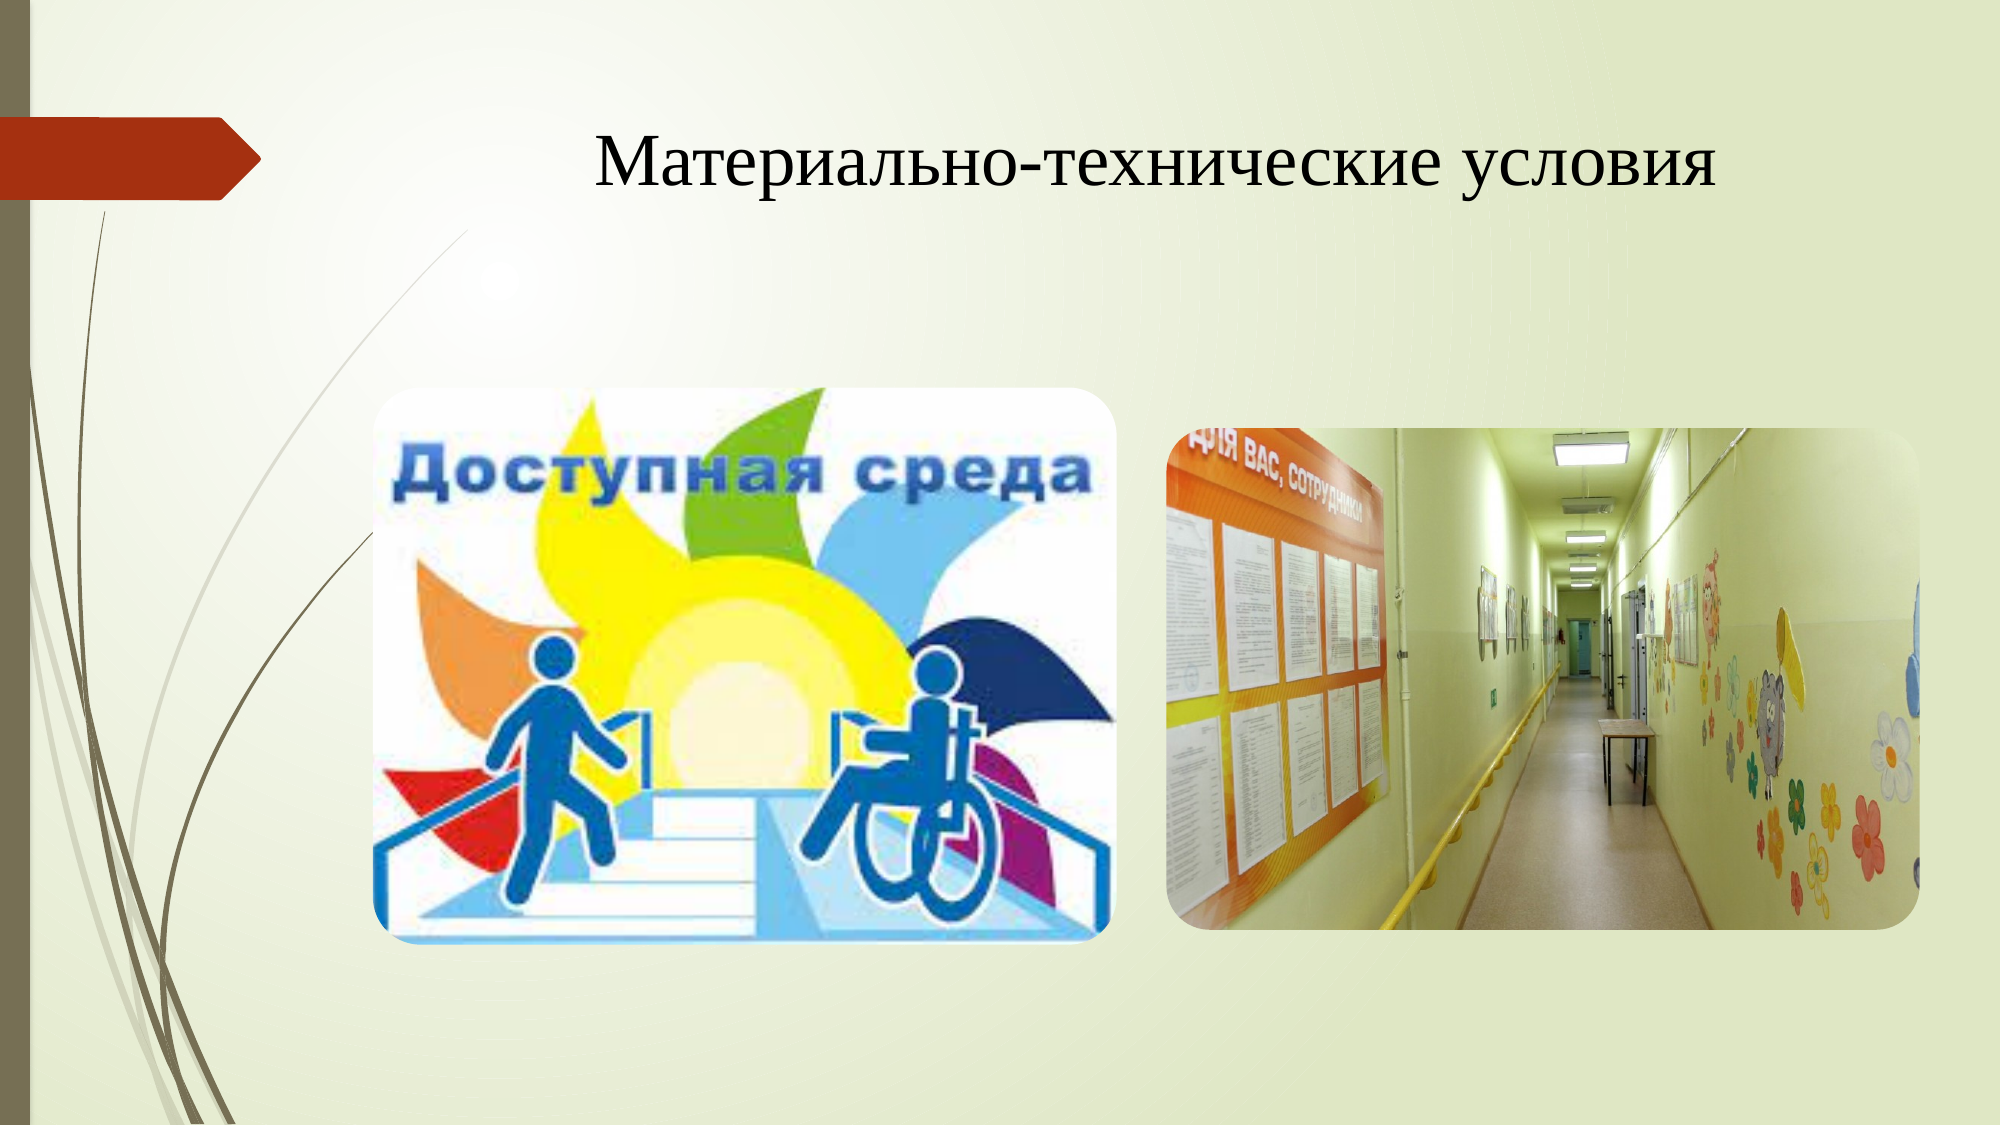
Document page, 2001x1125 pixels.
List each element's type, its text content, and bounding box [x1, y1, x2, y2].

title Материально-технические условия [425, 102, 1888, 313]
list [372, 387, 1117, 945]
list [1166, 427, 1920, 930]
